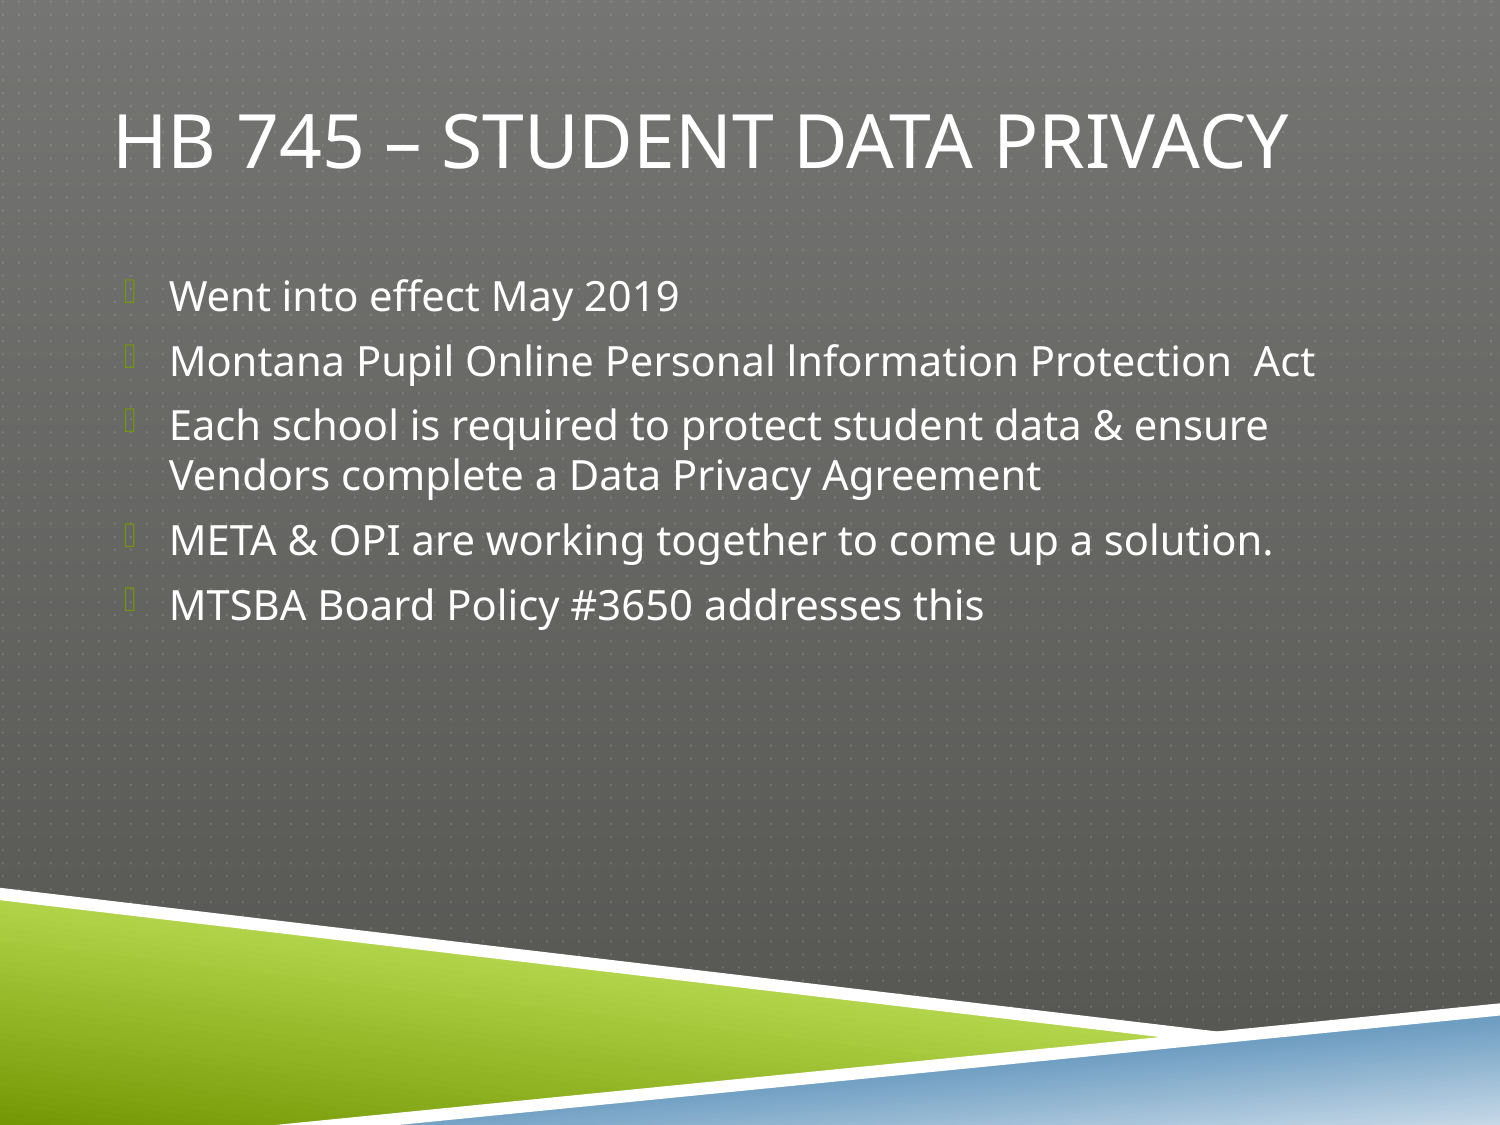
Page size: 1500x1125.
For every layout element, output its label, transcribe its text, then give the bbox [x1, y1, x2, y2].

title HB 745 – STUDENT DATA PRIVACY [112, 45, 1388, 233]
list Went into effect May 2019 Montana Pupil Online Personal lnformation Protection Act Each school is required to protect student data & ensure Vendors complete a Data Privacy Agreement META & OPI are working together to come up a solution. MTSBA Board Policy #3650 addresses this [112, 262, 1388, 875]
